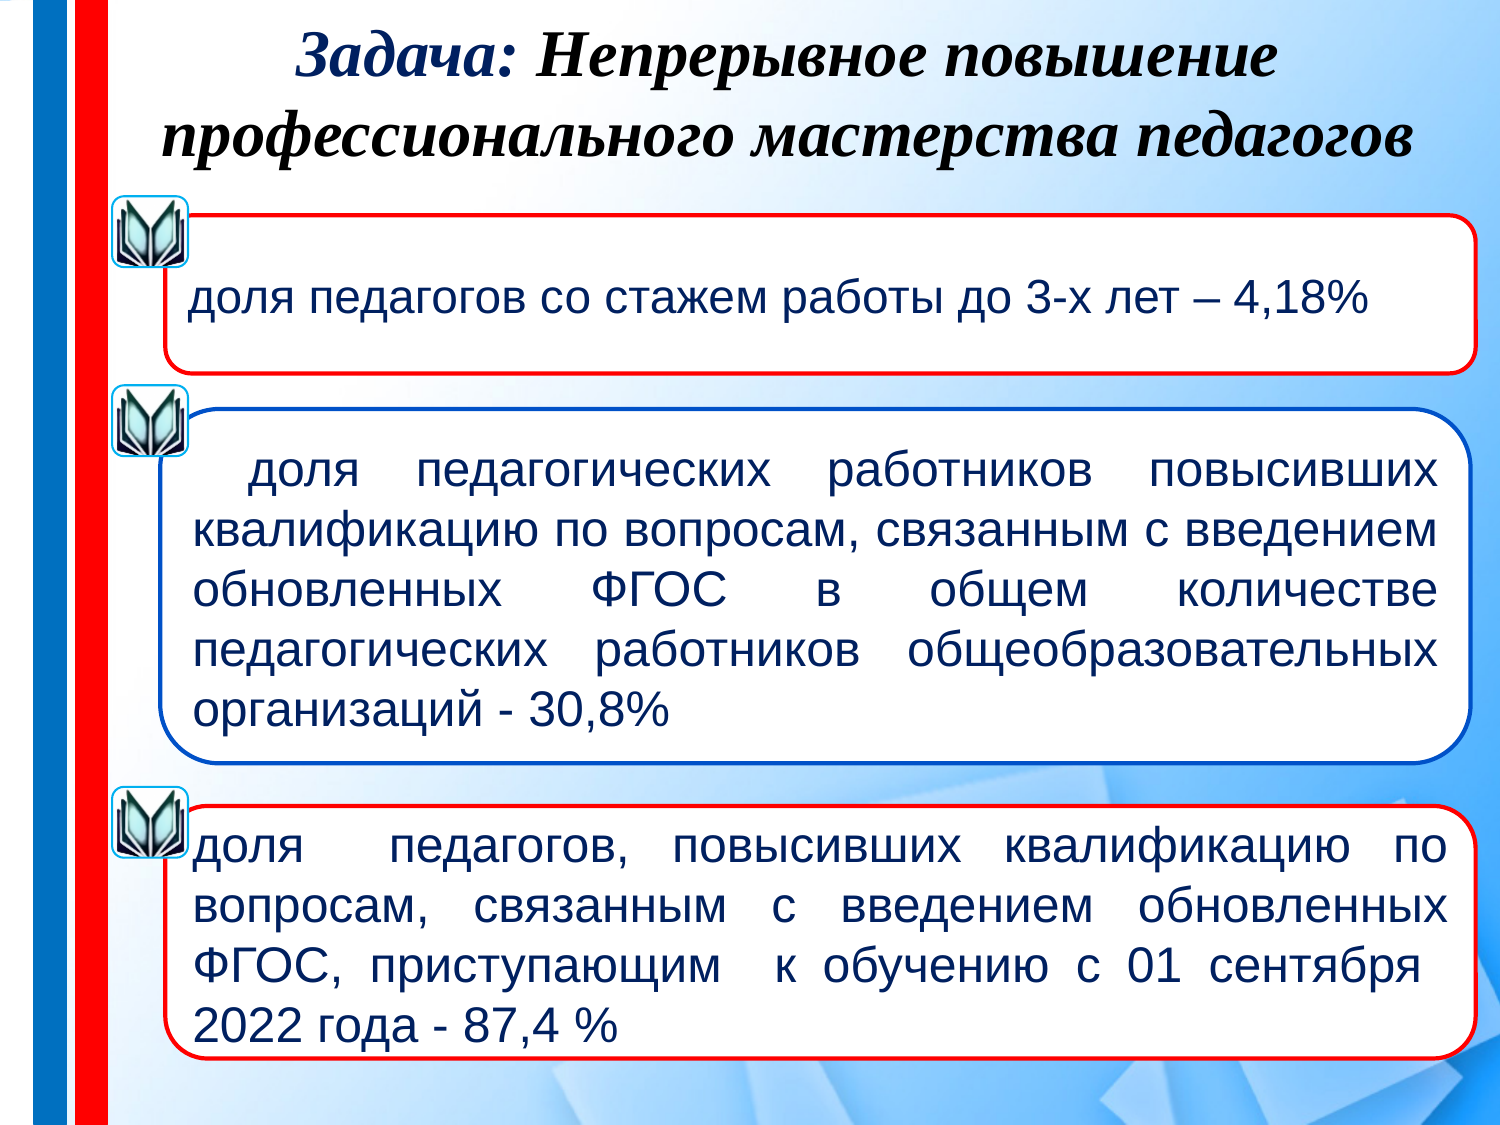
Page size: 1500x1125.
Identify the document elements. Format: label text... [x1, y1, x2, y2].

text_box доля педагогов, повысивших квалификацию по вопросам, связанным с введением обновленных ФГОС, приступающим к обучению с 01 сентября 2022 года - 87,4 % [163, 803, 1478, 1061]
text_box [110, 784, 191, 860]
text_box [110, 383, 191, 459]
text_box доля педагогических работников повысивших квалификацию по вопросам, связанным с введением обновленных ФГОС в общем количестве педагогических работников общеобразовательных организаций - 30,8% [158, 406, 1473, 766]
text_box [0, 0, 107, 1125]
title Задача: Непрерывное повышение профессионального мастерства педагогов [110, 19, 1471, 161]
picture [108, 0, 1500, 1125]
text_box [110, 194, 191, 270]
text_box доля педагогов со стажем работы до 3-х лет – 4,18% [163, 213, 1478, 376]
